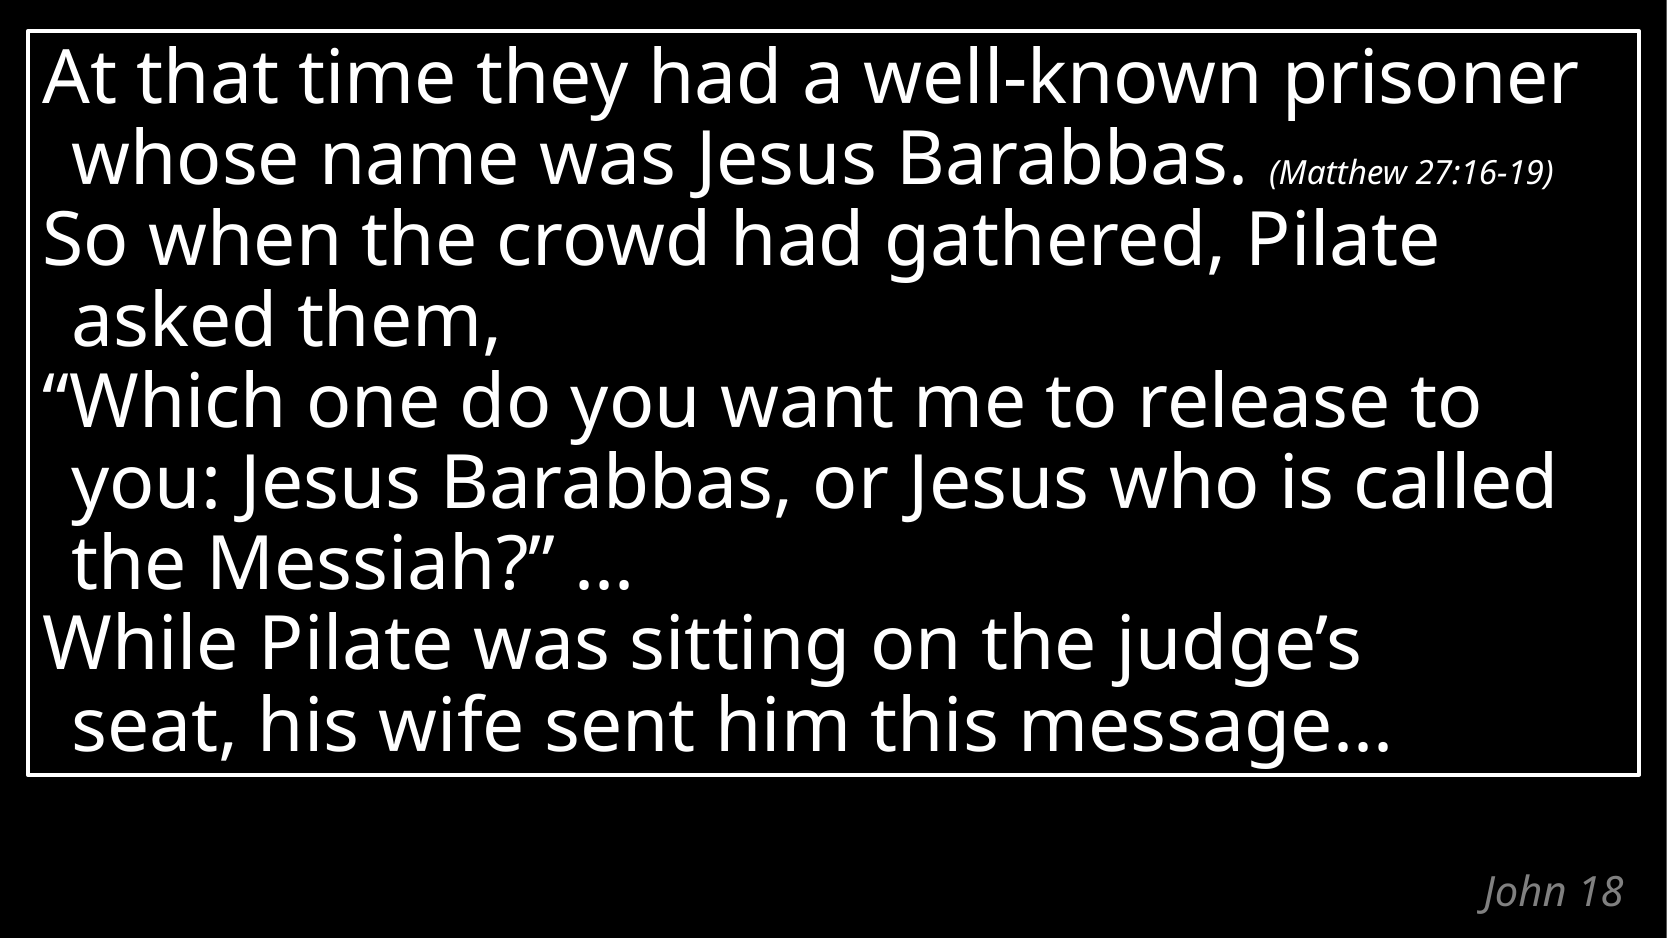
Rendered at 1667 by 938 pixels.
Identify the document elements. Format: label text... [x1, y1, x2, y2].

text_box At that time they had a well-known prisoner whose name was Jesus Barabbas. (Matthew 27:16-19) So when the crowd had gathered, Pilate asked them, “Which one do you want me to release to you: Jesus Barabbas, or Jesus who is called the Messiah?” ... While Pilate was sitting on the judge’s seat, his wife sent him this message... [27, 31, 1639, 775]
title John 18 [1058, 834, 1640, 923]
